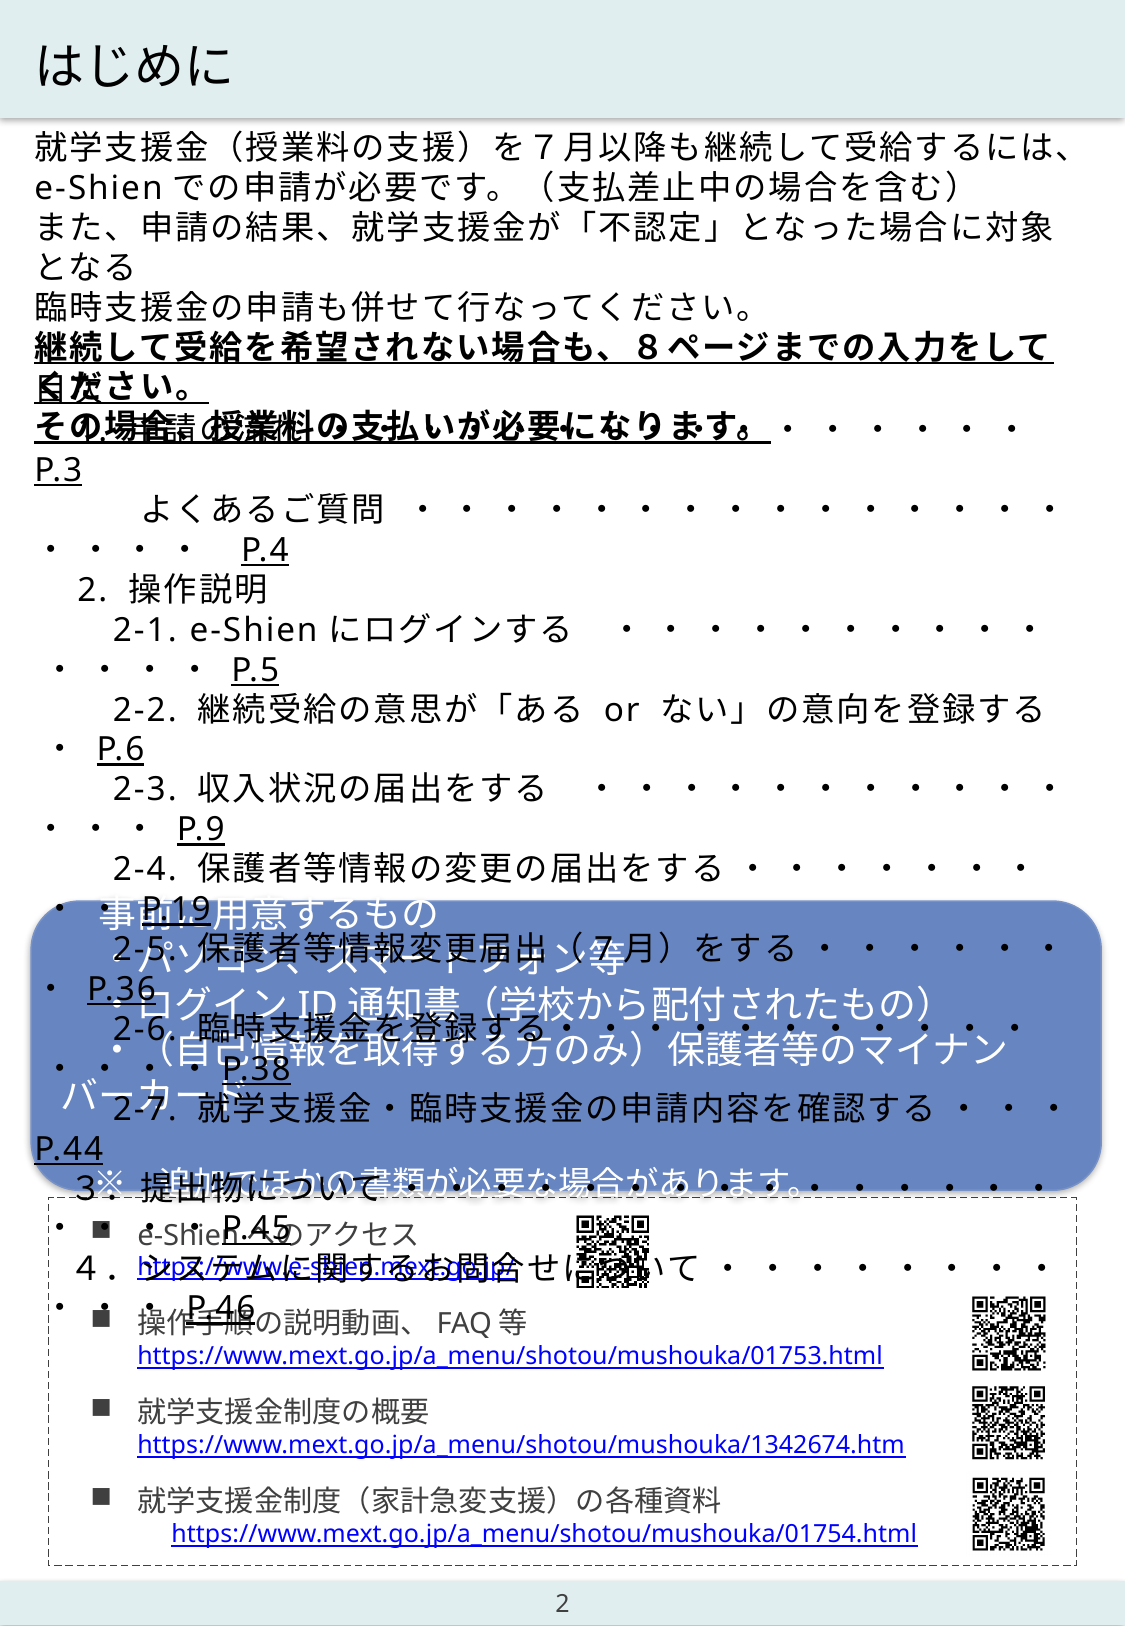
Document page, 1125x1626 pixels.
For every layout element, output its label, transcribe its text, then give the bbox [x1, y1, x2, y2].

text_box e-Shienへのアクセス https://www.e-shien.mext.go.jp/ 操作手順の説明動画、FAQ等 https://www.mext.go.jp/a_menu/shotou/mushouka/01753.html 就学支援金制度の概要https://www.mext.go.jp/a_menu/shotou/mushouka/1342674.htm 就学支援金制度（家計急変支援）の各種資料 https://www.mext.go.jp/a_menu/shotou/mushouka/01754.html [48, 1197, 1077, 1566]
text_box 事前に用意するもの ・パソコン、スマートフォン等 ・ログインID通知書（学校から配付されたもの） ・（自己情報を取得する方のみ）保護者等のマイナンバーカード ※ 追加でほかの書類が必要な場合があります。 [30, 900, 1102, 1192]
text_box 目次 1. 申請の流れ ・ ・ ・ ・ ・ ・ ・ ・ ・ ・ ・ ・ ・ ・ ・ ・ P.3 よくあるご質問 ・ ・ ・ ・ ・ ・ ・ ・ ・ ・ ・ ・ ・ ・ ・ ・ ・ ・ ・ P.4 2. 操作説明 2-1. e-Shienにログインする ・ ・ ・ ・ ・ ・ ・ ・ ・ ・ ・ ・ ・ ・ P.5 2-2. 継続受給の意思が「ある or ない」の意向を登録する ・ P.6 2-3. 収入状況の届出をする ・ ・ ・ ・ ・ ・ ・ ・ ・ ・ ・ ・ ・ ・ P.9 2-4. 保護者等情報の変更の届出をする ・ ・ ・ ・ ・ ・ ・ ・ ・ P.19 2-5. 保護者等情報変更届出（7月）をする ・ ・ ・ ・ ・ ・ ・ P.36 2-6. 臨時支援金を登録する・ ・ ・ ・ ・ ・ ・ ・ ・ ・ ・ ・ ・ ・ ・P.38 2-7. 就学支援金・臨時支援金の申請内容を確認する ・ ・ ・P.44 ３．提出物について ・ ・ ・ ・ ・ ・ ・ ・ ・ ・ ・ ・ ・ ・ ・ ・ ・ ・ ・P.45 ４．システムに関するお問合せについて ・ ・ ・ ・ ・ ・ ・ ・ ・ ・ ・ P.46 [19, 360, 1090, 894]
picture [565, 1205, 659, 1299]
picture [971, 1295, 1048, 1372]
list 就学支援金（授業料の支援）を７月以降も継続して受給するには、 e-Shienでの申請が必要です。（支払差止中の場合を含む） また、申請の結果、就学支援金が「不認定」となった場合に対象となる 臨時支援金の申請も併せて行なってください。 継続して受給を希望されない場合も、８ページまでの入力をしてください。 その場合、授業料の支払いが必要になります。 [19, 118, 1090, 287]
list はじめに [19, 0, 1107, 119]
picture [971, 1385, 1048, 1462]
picture [966, 1471, 1052, 1557]
